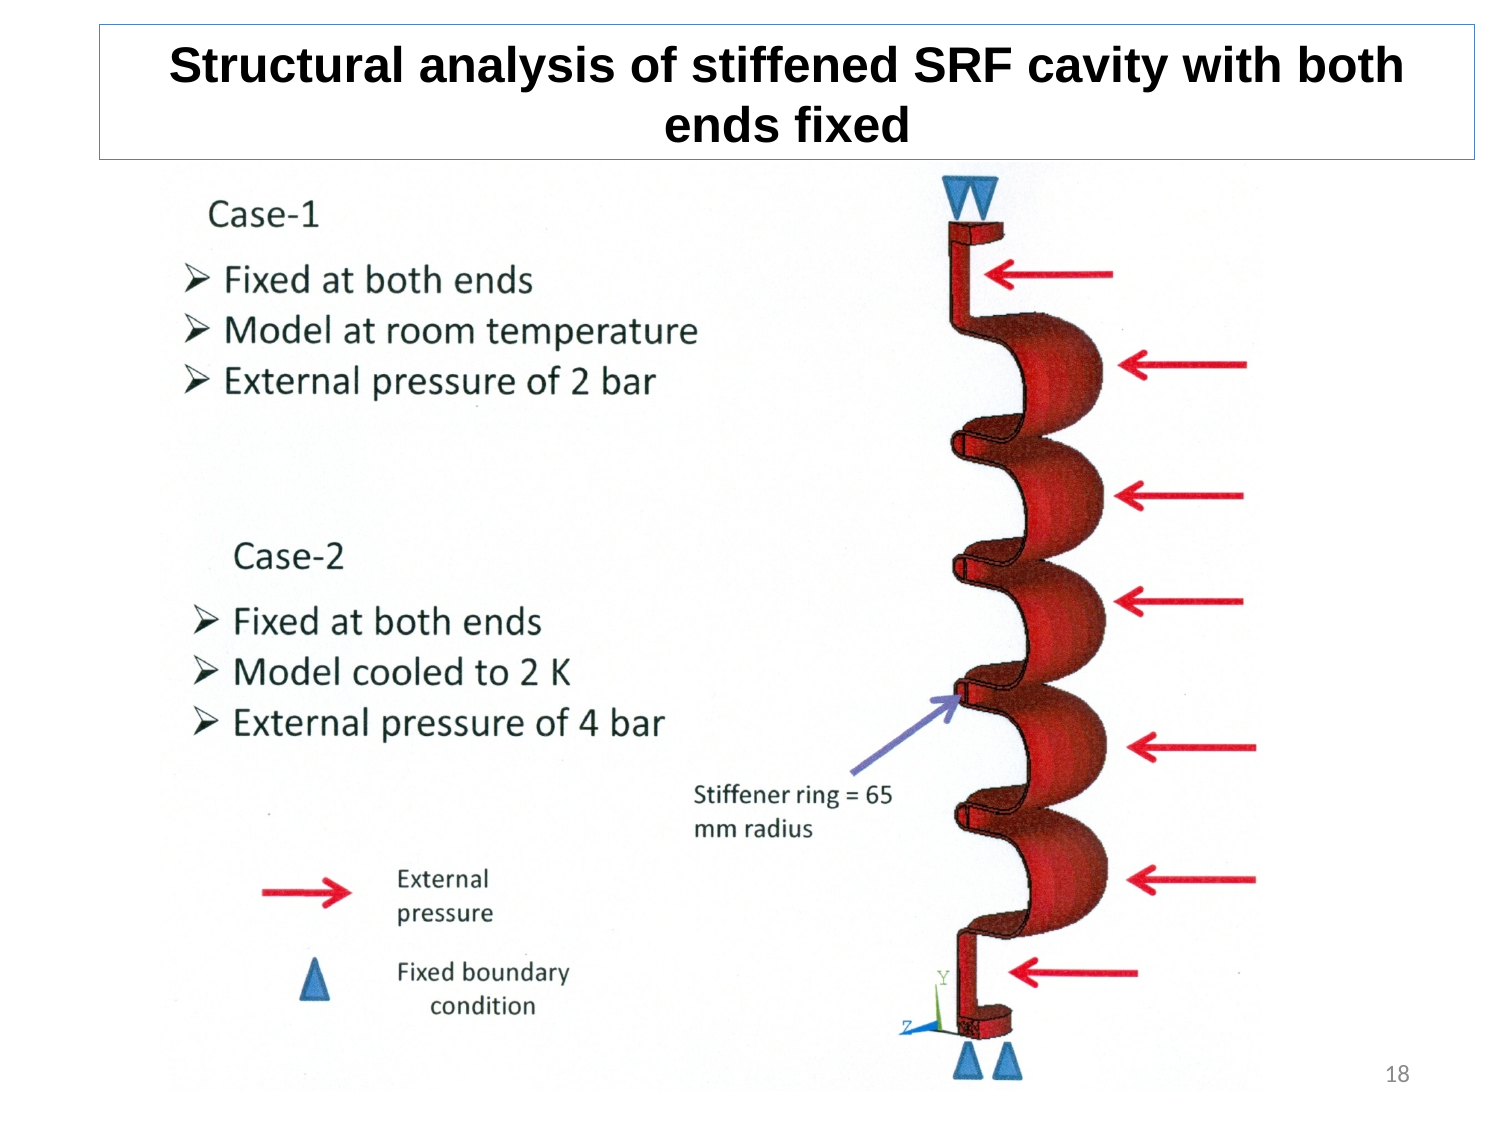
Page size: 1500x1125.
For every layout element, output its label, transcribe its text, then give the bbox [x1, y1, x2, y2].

text_box Structural analysis of stiffened SRF cavity with both ends fixed [99, 24, 1475, 160]
slide_number 18 [1074, 1042, 1425, 1103]
picture [159, 162, 1263, 1091]
